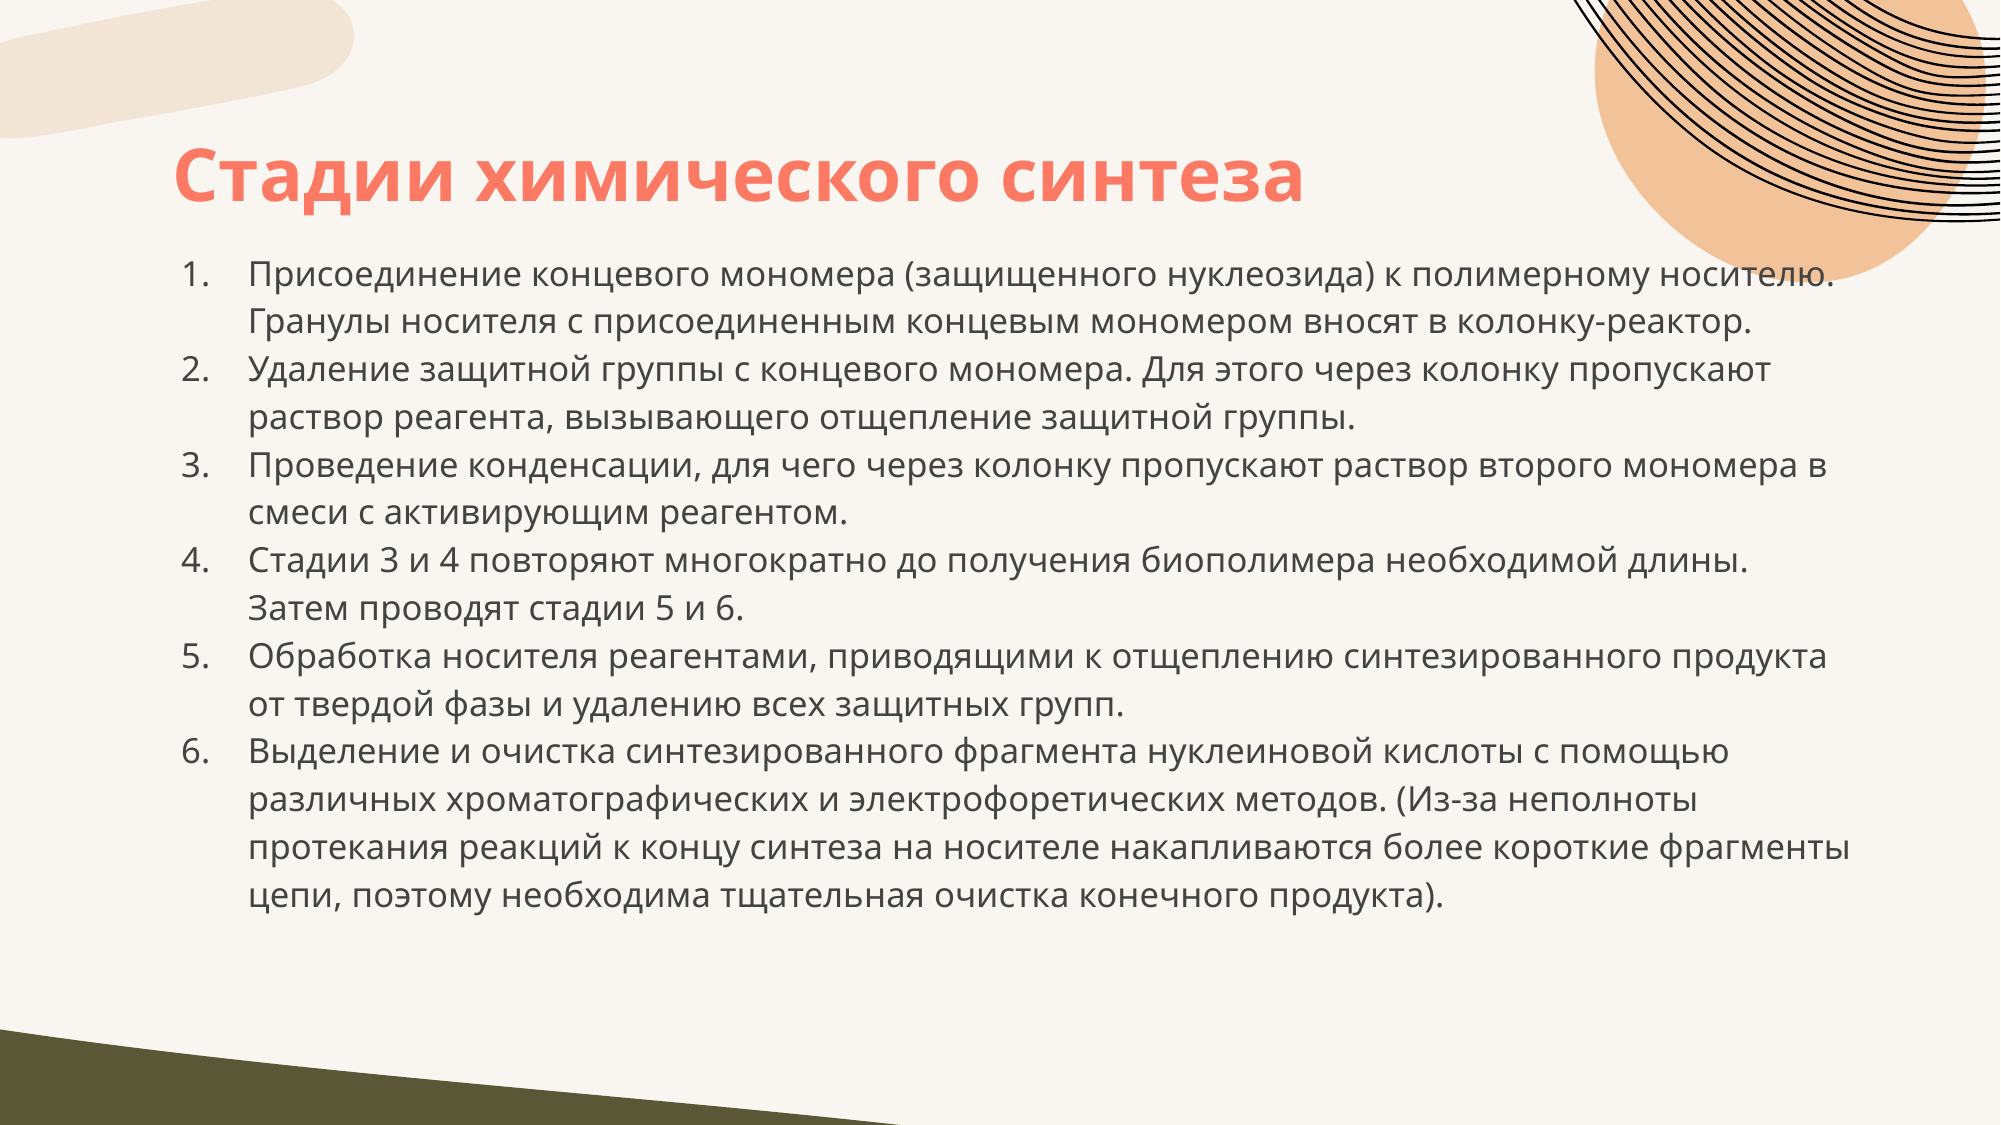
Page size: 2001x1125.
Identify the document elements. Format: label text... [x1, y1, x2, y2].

list Присоединение концевого мономера (защищенного нуклеозида) к полимерному носителю. Гранулы носителя с присоединенным концевым мономером вносят в колонку-реактор. Удаление защитной группы с концевого мономера. Для этого через колонку пропускают раствор реагента, вызывающего отщепление защитной группы. Проведение конденсации, для чего через колонку пропускают раствор второго мономера в смеси с активирующим реагентом. Стадии 3 и 4 повторяют многократно до получения биополимера необходимой длины. Затем проводят стадии 5 и 6. Обработка носителя реагентами, приводящими к отщеплению синтезированного продукта от твердой фазы и удалению всех защитных групп. Выделение и очистка синтезированного фрагмента нуклеиновой кислоты с помощью различных хроматографических и электрофоретических методов. (Из-за неполноты протекания реакций к концу синтеза на носителе накапливаются более короткие фрагменты цепи, поэтому необходима тщательная очистка конечного продукта). [132, 230, 1867, 1109]
title Стадии химического синтеза [157, 109, 1843, 235]
